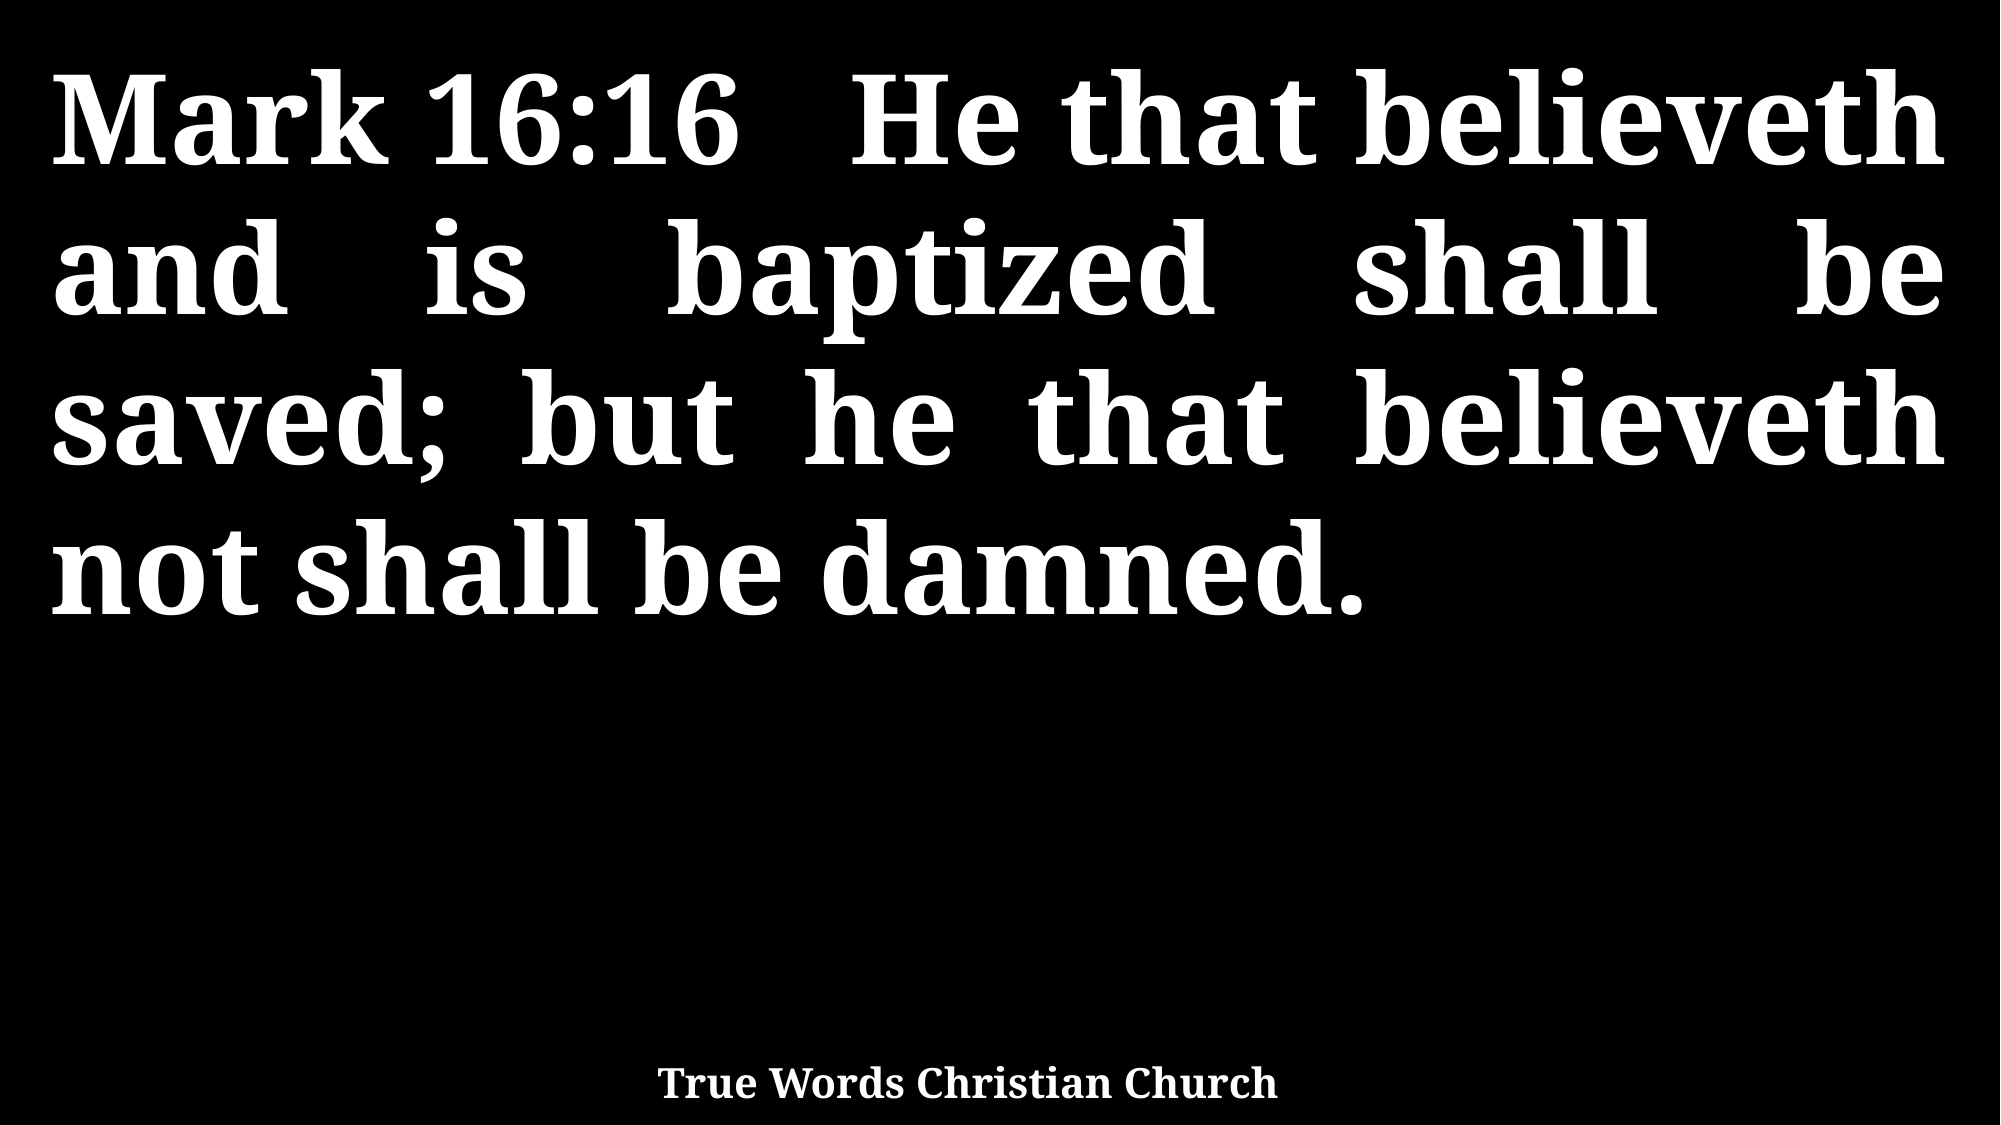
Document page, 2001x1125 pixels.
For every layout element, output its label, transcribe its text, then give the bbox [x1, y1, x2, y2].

text_box Mark 16:16 He that believeth and is baptized shall be saved; but he that believeth not shall be damned. [35, 32, 1965, 647]
text_box True Words Christian Church [642, 1049, 1294, 1114]
